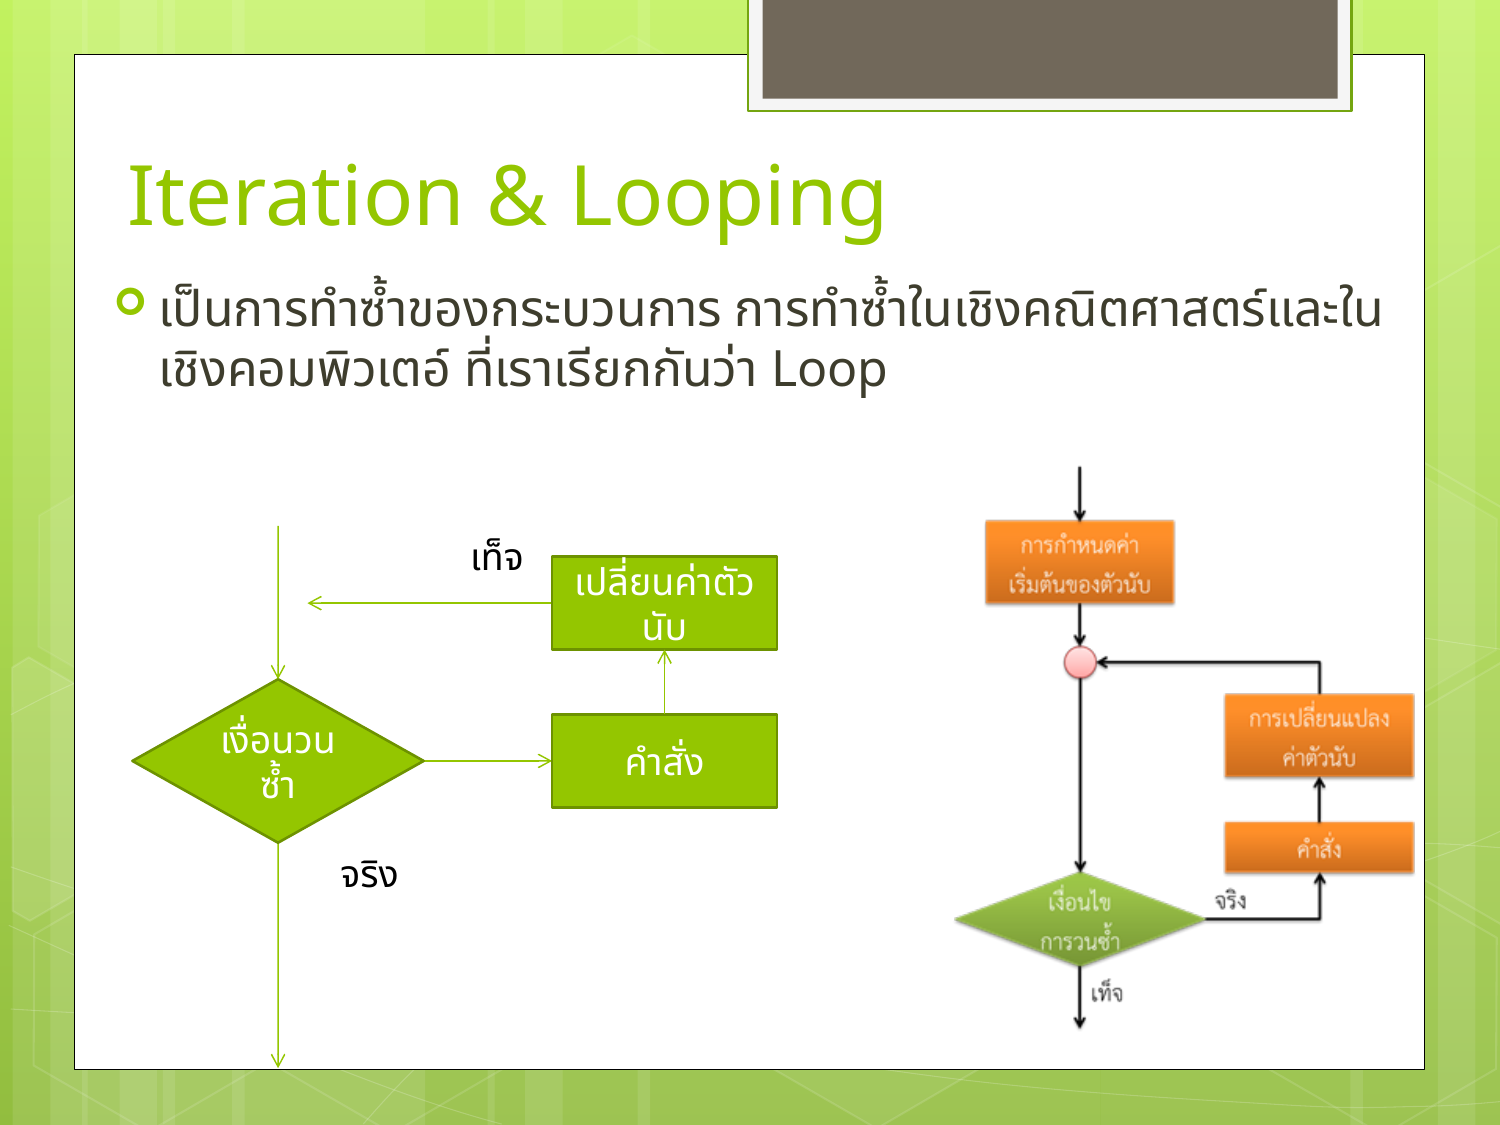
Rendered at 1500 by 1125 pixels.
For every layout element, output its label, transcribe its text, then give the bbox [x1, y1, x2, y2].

picture [949, 464, 1418, 1047]
title Iteration & Looping [112, 62, 1265, 250]
text_box คำสั่ง [551, 713, 778, 809]
text_box จริง [325, 842, 414, 903]
text_box เงื่อนวนซ้ำ [131, 679, 425, 844]
text_box เปลี่ยนค่าตัวนับ [551, 555, 778, 651]
list เป็นการทำซ้ำของกระบวนการ การทำซ้ำในเชิงคณิตศาสตร์และในเชิงคอมพิวเตอ์ ที่เราเรียกกันว่า Loop [87, 268, 1438, 469]
text_box เท็จ [455, 525, 539, 586]
